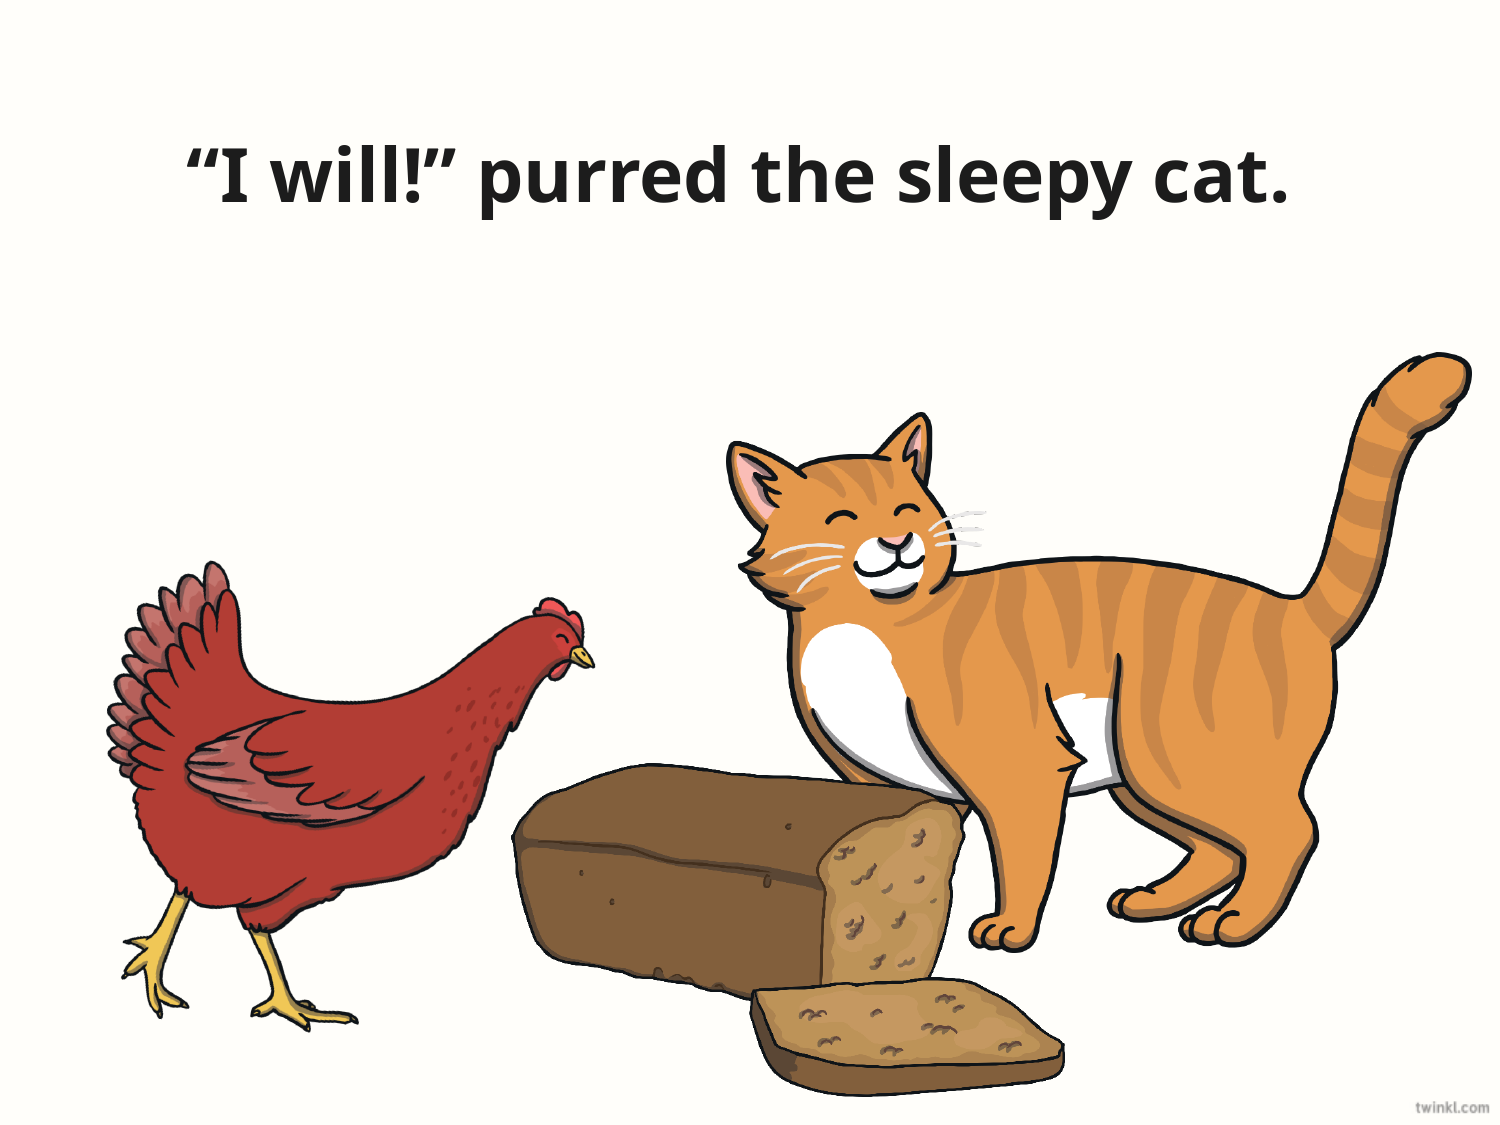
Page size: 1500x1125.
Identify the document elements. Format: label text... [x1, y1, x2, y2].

picture [0, 0, 1500, 1125]
text_box “I will!” purred the sleepy cat. [186, 115, 1313, 230]
